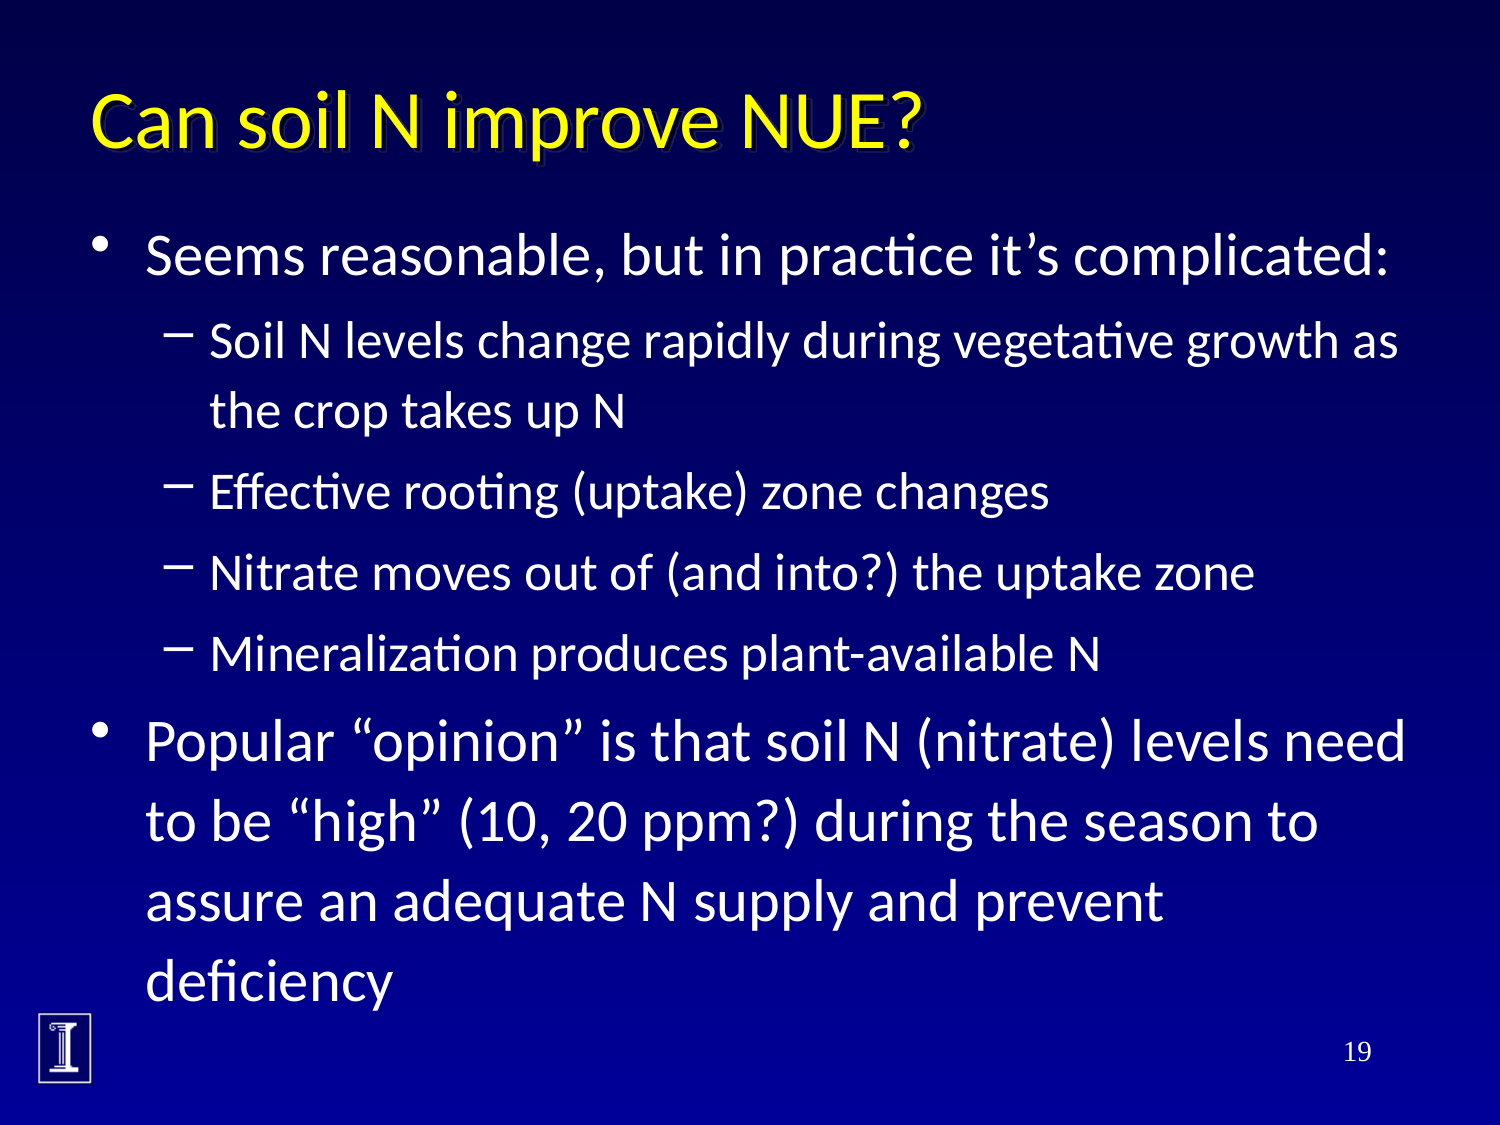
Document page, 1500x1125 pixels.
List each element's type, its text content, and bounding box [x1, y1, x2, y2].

title Can soil N improve NUE? [74, 49, 1463, 181]
list Seems reasonable, but in practice it’s complicated: Soil N levels change rapidly during vegetative growth as the crop takes up N Effective rooting (uptake) zone changes Nitrate moves out of (and into?) the uptake zone Mineralization produces plant-available N Popular “opinion” is that soil N (nitrate) levels need to be “high” (10, 20 ppm?) during the season to assure an adequate N supply and prevent deficiency [74, 199, 1426, 1063]
slide_number 19 [1074, 1024, 1388, 1101]
picture [37, 1012, 93, 1085]
